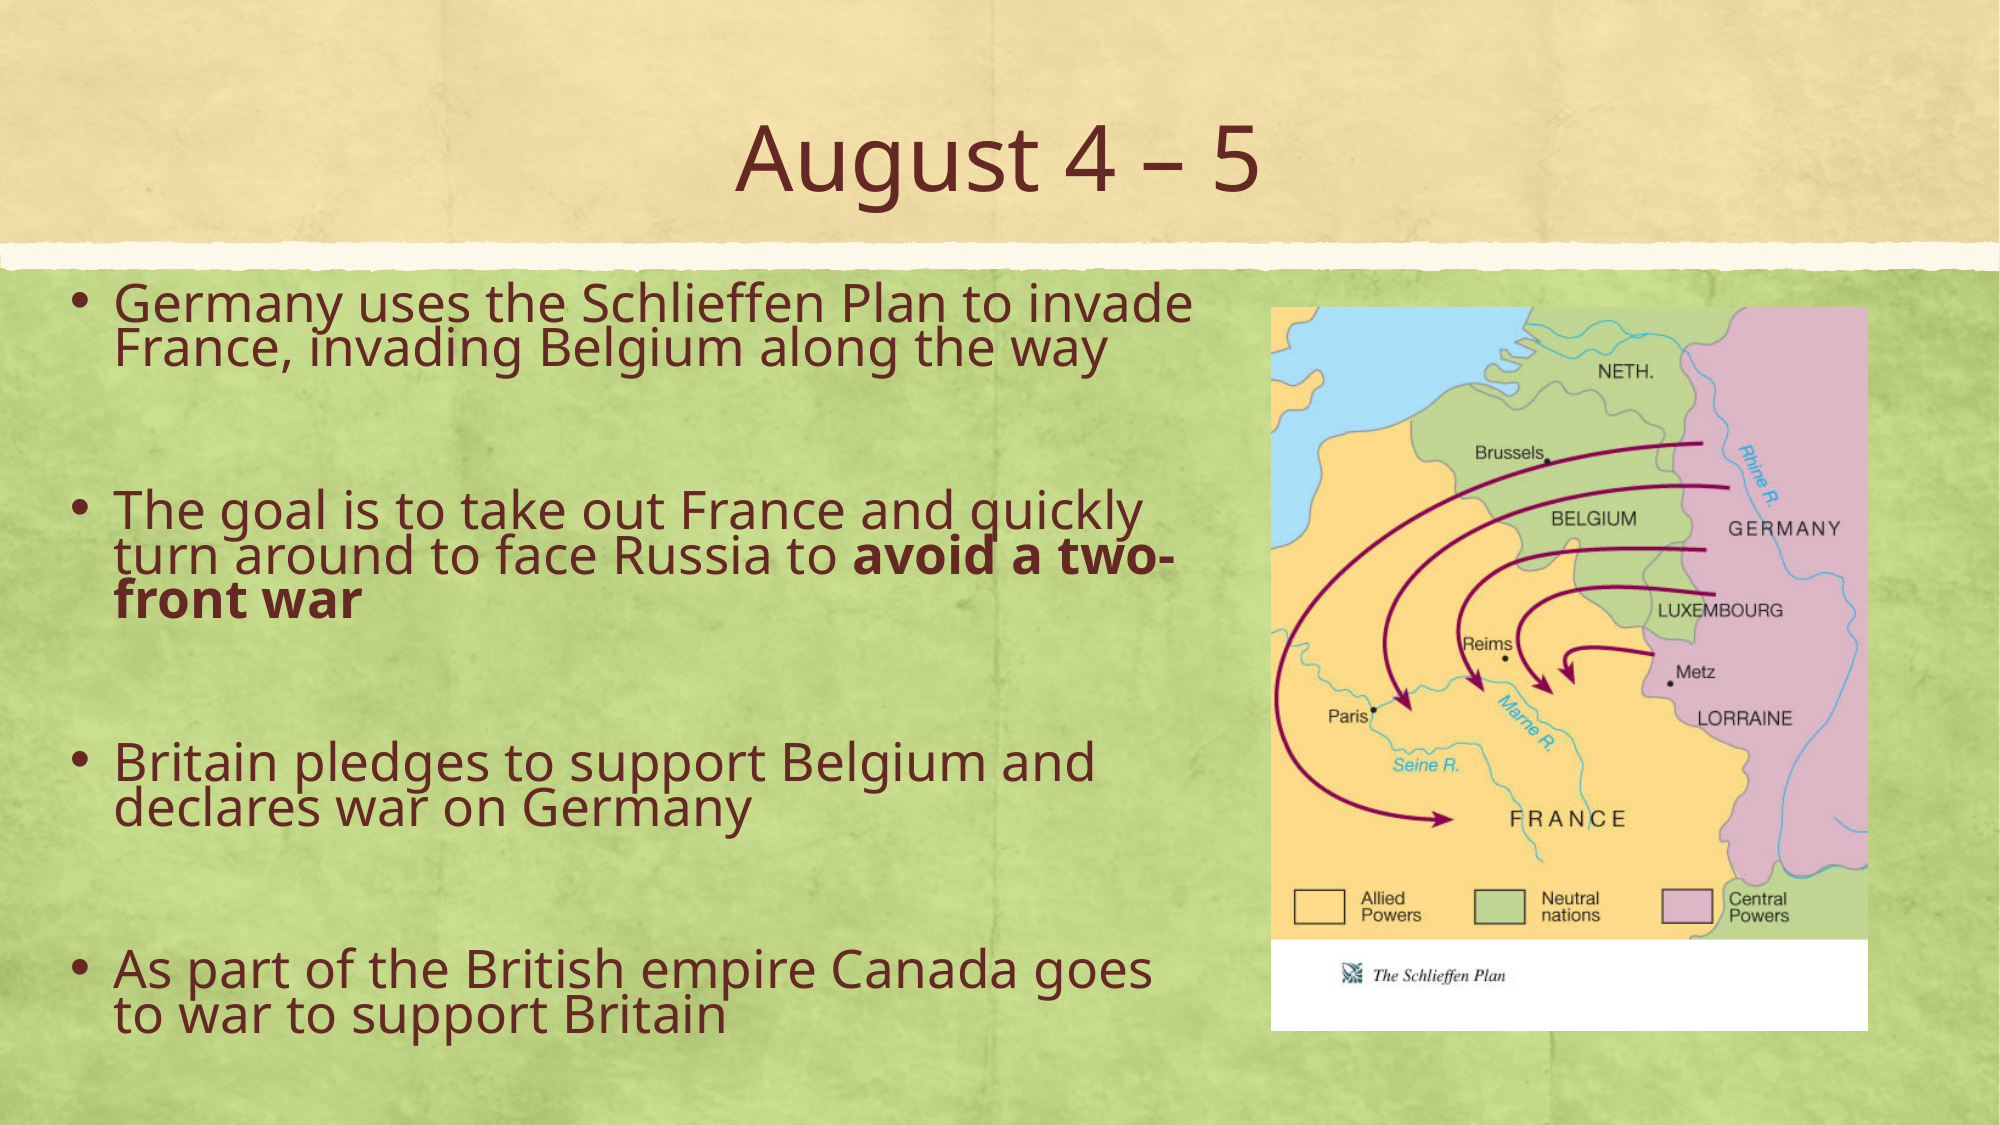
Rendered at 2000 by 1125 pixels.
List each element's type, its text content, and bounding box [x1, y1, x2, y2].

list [1271, 307, 1868, 1031]
list Germany uses the Schlieffen Plan to invade France, invading Belgium along the way The goal is to take out France and quickly turn around to face Russia to avoid a two-front war Britain pledges to support Belgium and declares war on Germany As part of the British empire Canada goes to war to support Britain [54, 278, 1225, 1059]
title August 4 – 5 [249, 31, 1750, 219]
